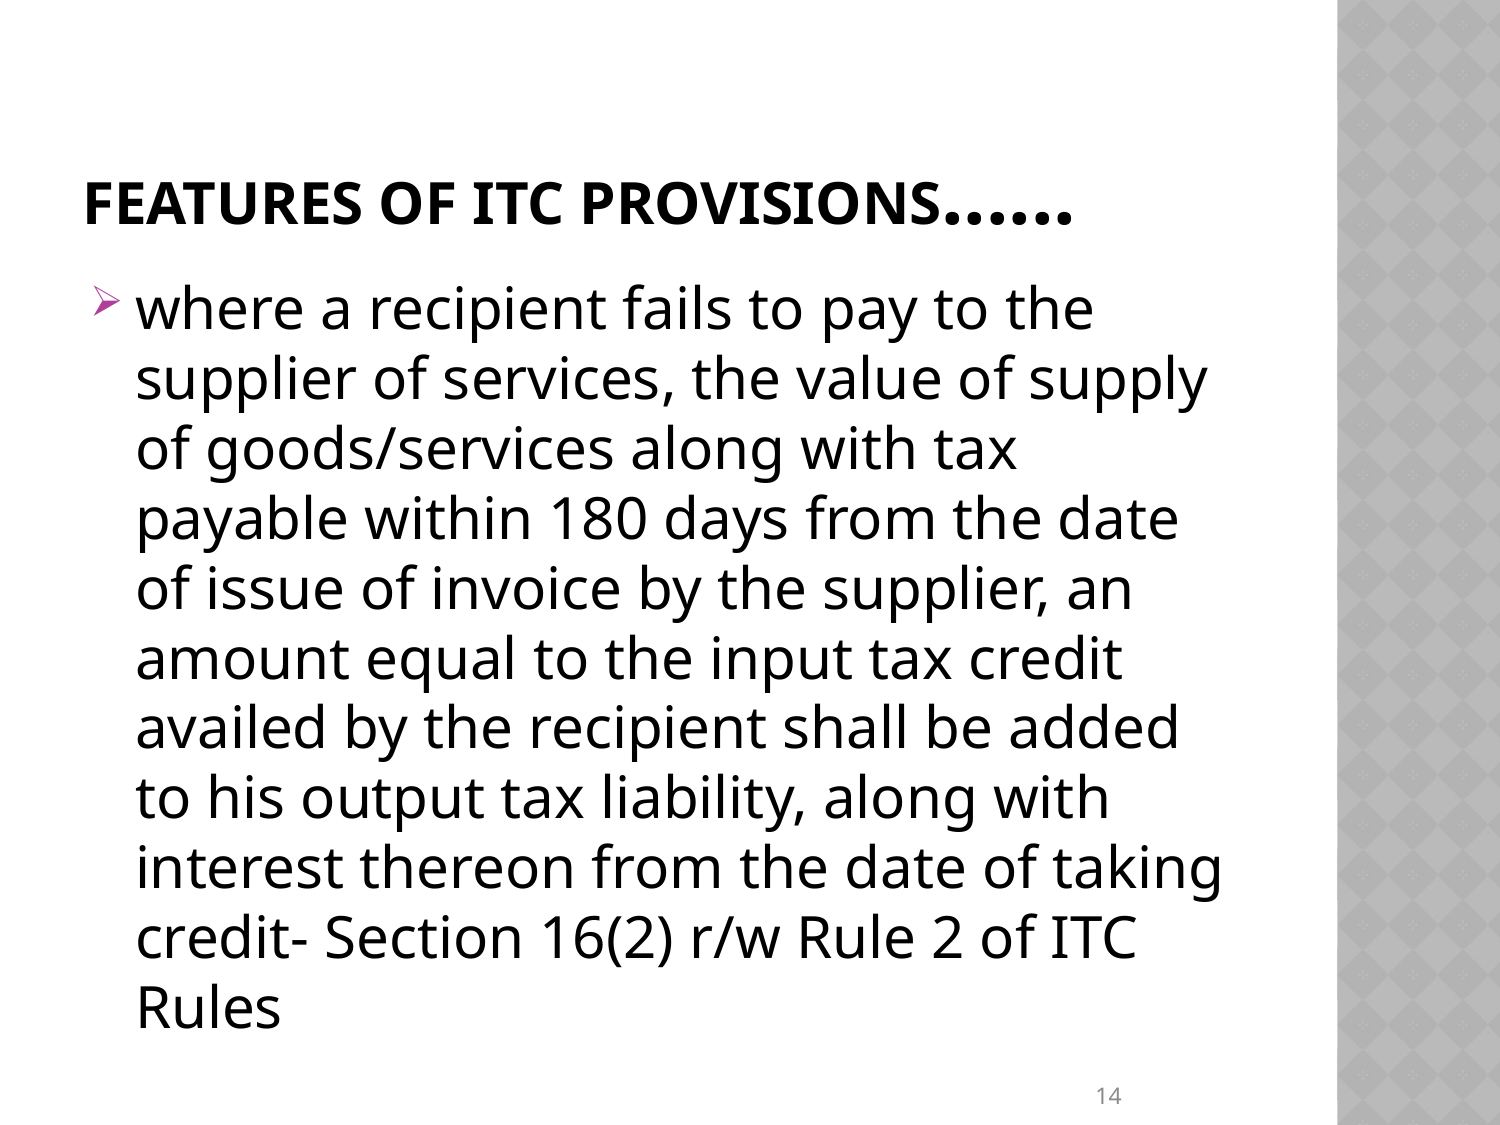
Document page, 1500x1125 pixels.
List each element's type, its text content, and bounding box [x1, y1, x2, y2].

title FEATURES OF ITC PROVISIONS...... [75, 52, 1263, 240]
slide_number 14 [1025, 1075, 1122, 1113]
list where a recipient fails to pay to the supplier of services, the value of supply of goods/services along with tax payable within 180 days from the date of issue of invoice by the supplier, an amount equal to the input tax credit availed by the recipient shall be added to his output tax liability, along with interest thereon from the date of taking credit- Section 16(2) r/w Rule 2 of ITC Rules [75, 264, 1263, 1059]
